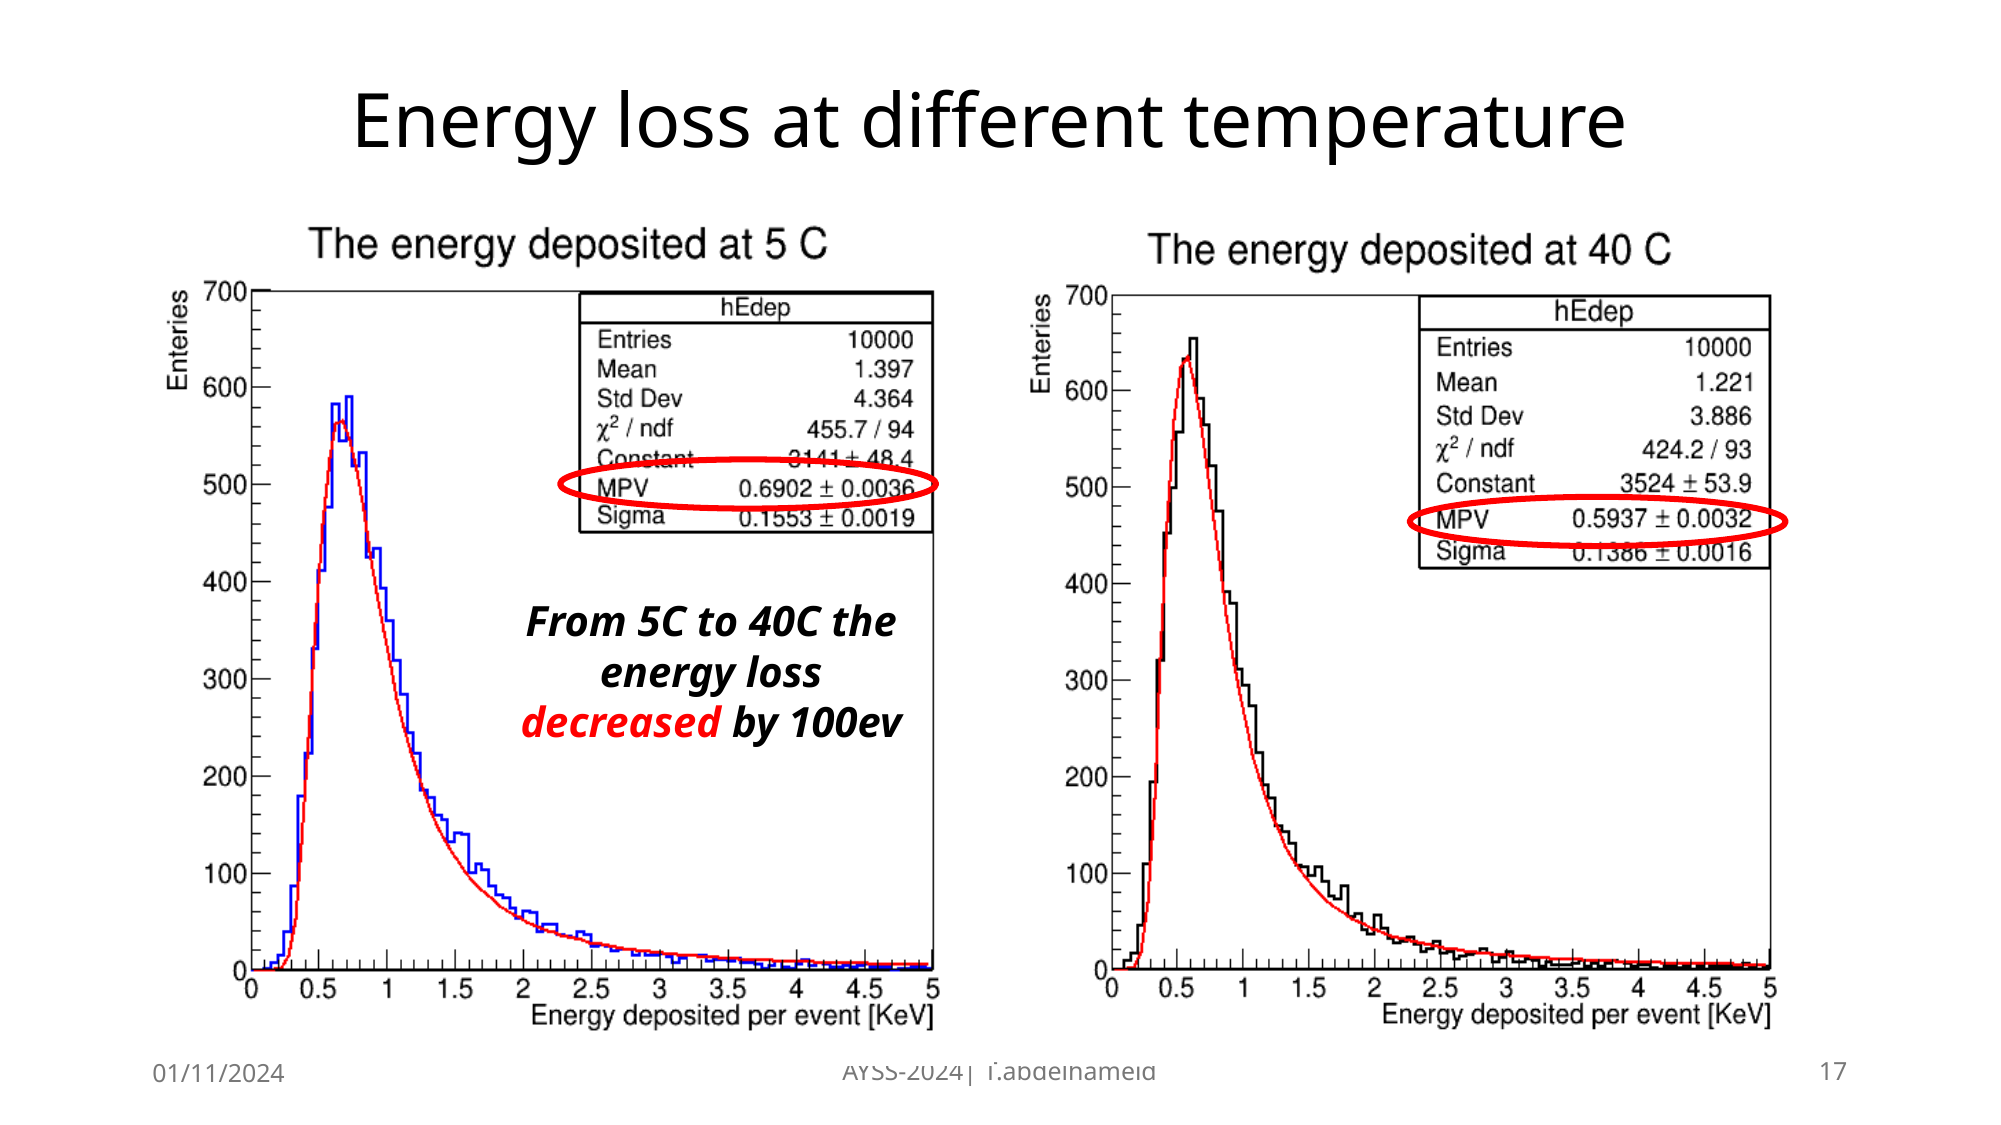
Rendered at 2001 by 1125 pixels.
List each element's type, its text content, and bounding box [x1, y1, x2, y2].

picture [143, 216, 994, 1066]
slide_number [137, 1042, 588, 1103]
slide_number 17 [1412, 1042, 1863, 1103]
picture [999, 222, 1821, 1066]
footer AYSS-2024| T.abdelhameid [662, 1042, 1338, 1103]
title Energy loss at different temperature [137, 59, 1863, 278]
